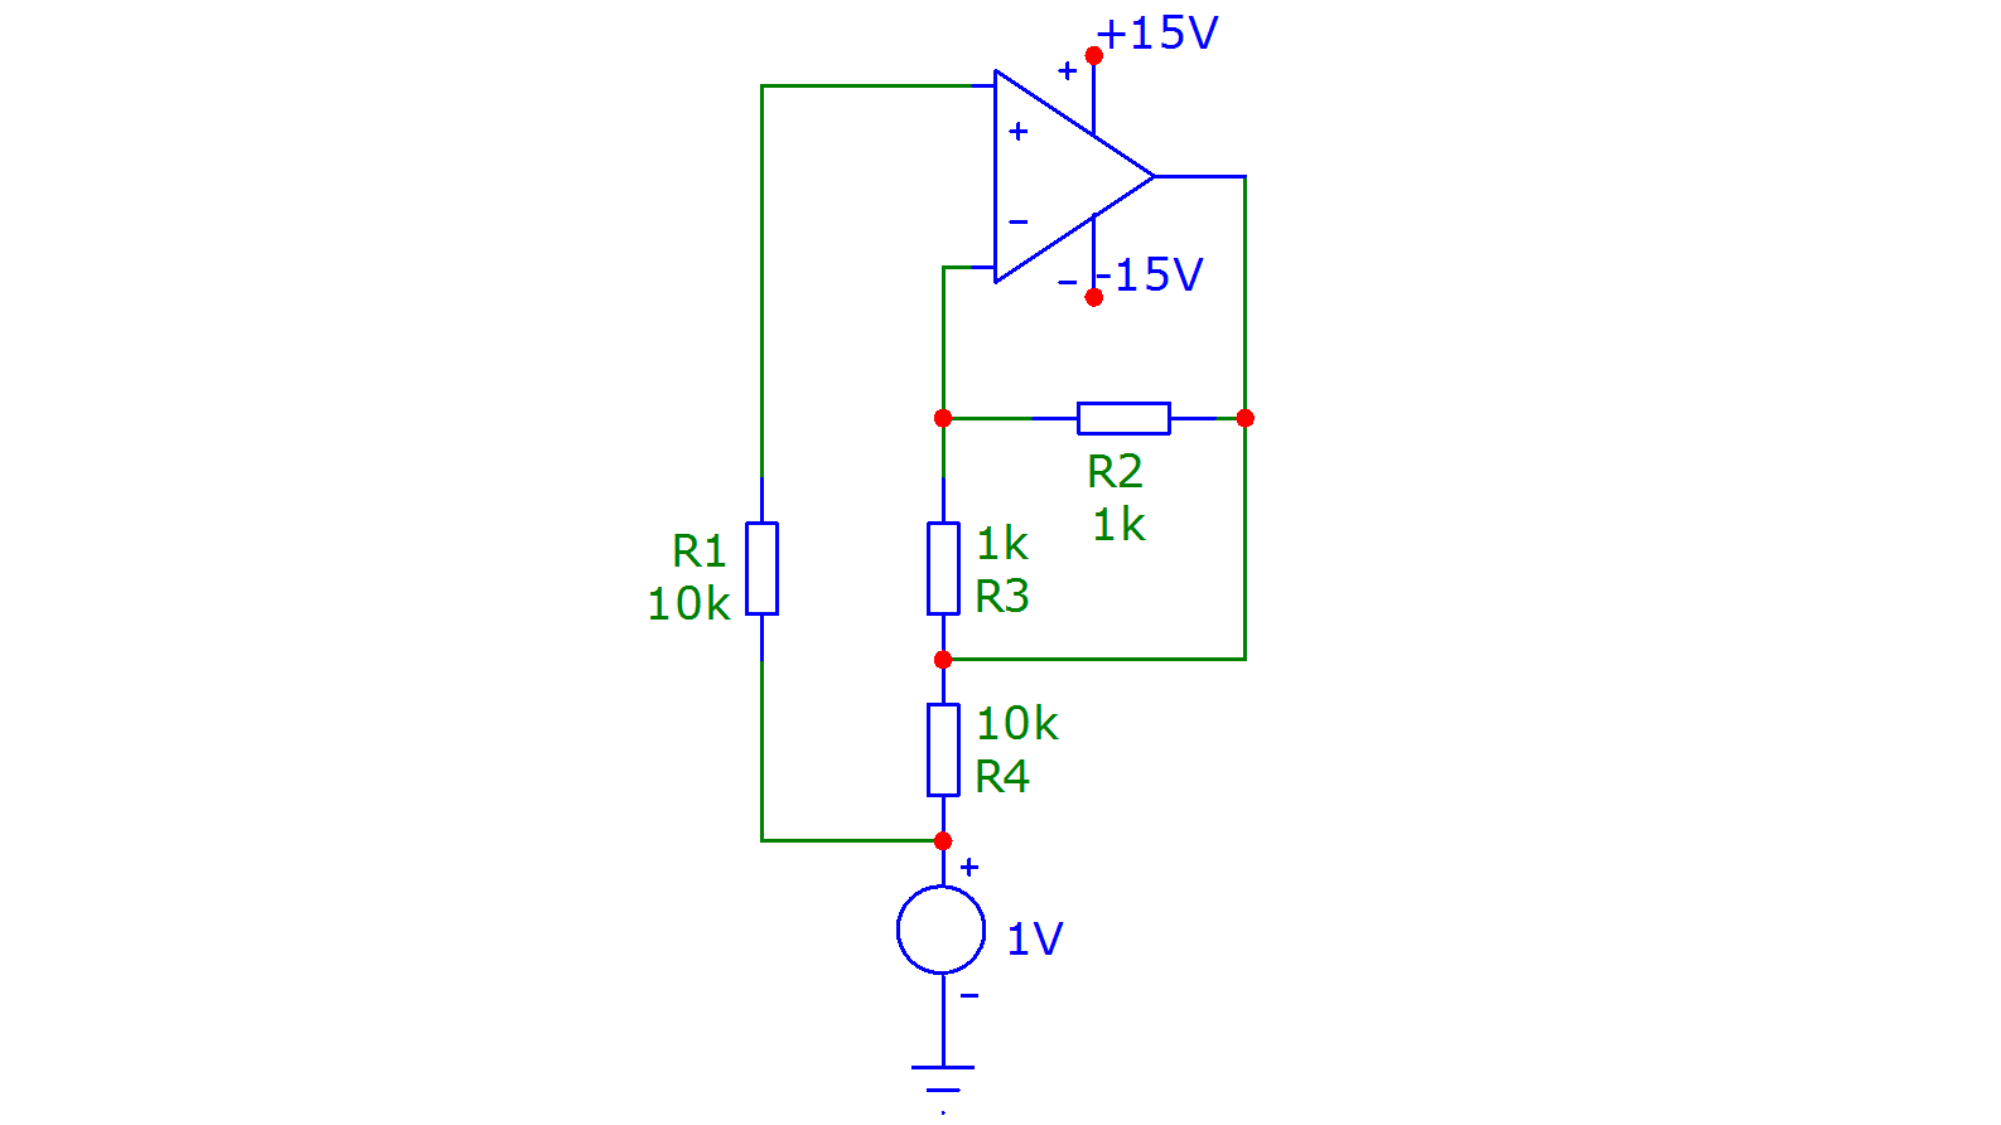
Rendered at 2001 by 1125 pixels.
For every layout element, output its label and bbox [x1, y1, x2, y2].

picture [648, 6, 1266, 1125]
